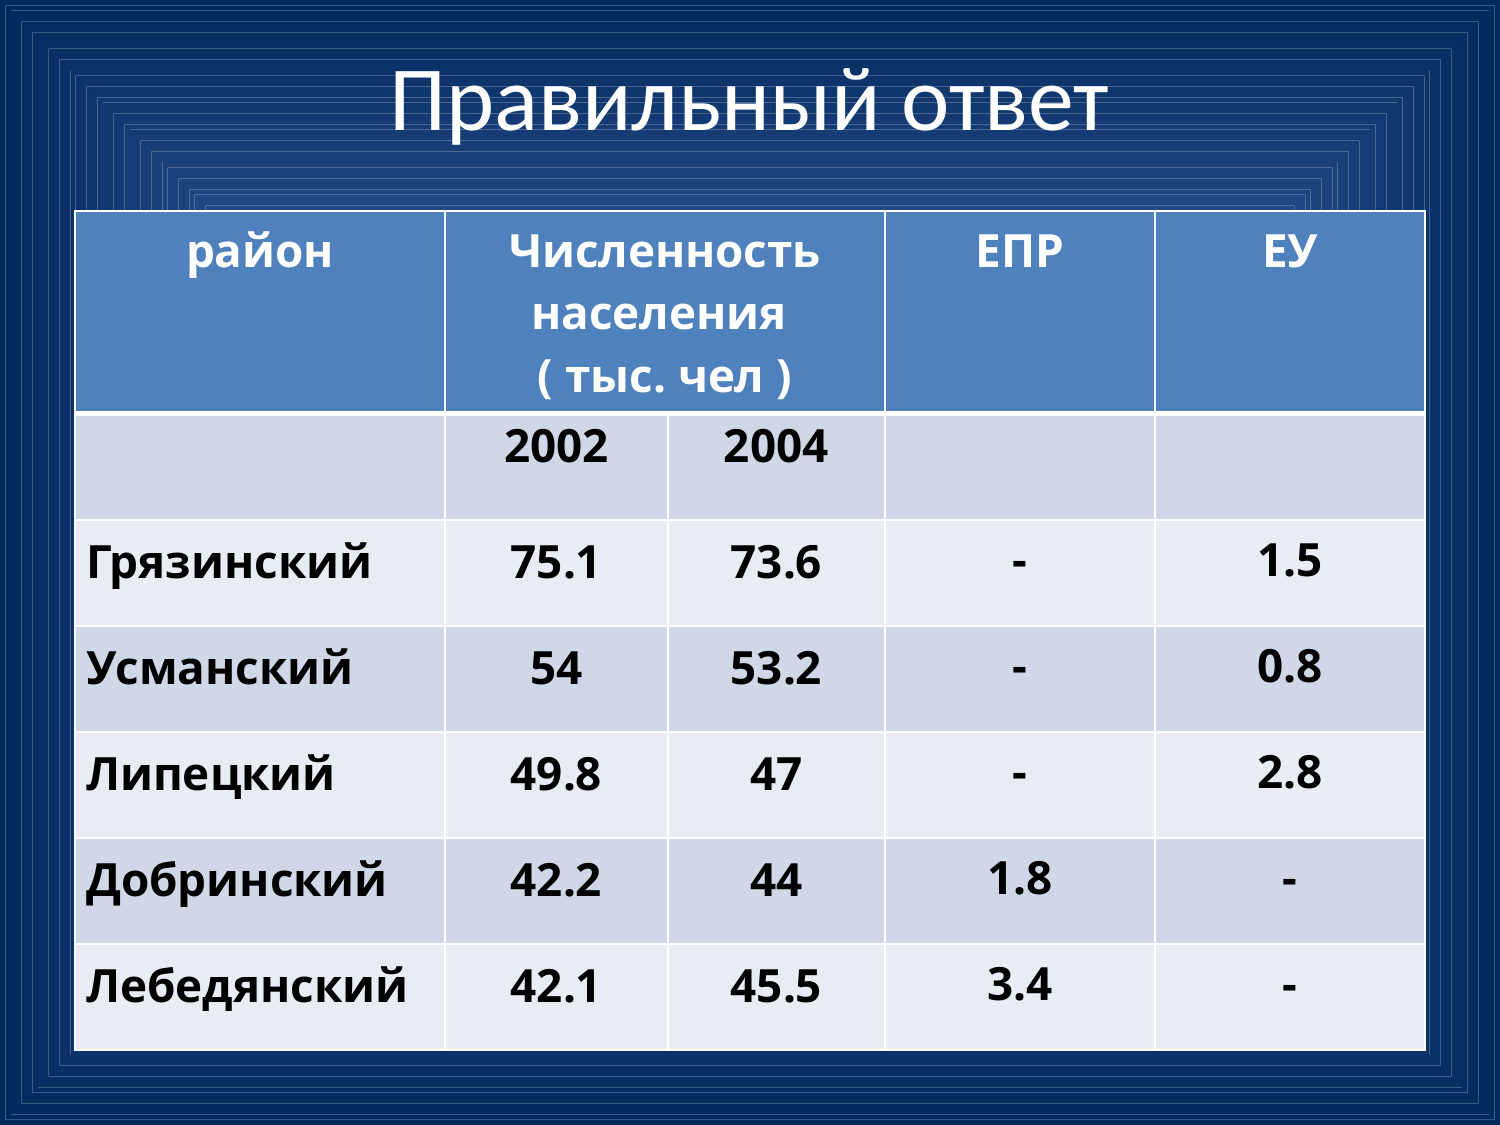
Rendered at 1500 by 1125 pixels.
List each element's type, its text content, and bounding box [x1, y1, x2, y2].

table_cell - [1156, 839, 1424, 943]
table_cell [1156, 416, 1424, 519]
table_cell 2.8 [1156, 733, 1424, 837]
table_cell Лебедянский [76, 945, 444, 1049]
table_header Численность населения ( тыс. чел ) [446, 212, 884, 411]
table_cell - [886, 627, 1154, 731]
table_cell 2004 [669, 416, 884, 519]
table_cell Усманский [76, 627, 444, 731]
table_cell 44 [669, 839, 884, 943]
table_cell 42.1 [446, 945, 667, 1049]
table_cell 53.2 [669, 627, 884, 731]
table_header ЕПР [886, 212, 1154, 411]
table_cell - [886, 521, 1154, 625]
title Правильный ответ [75, 0, 1425, 188]
table_cell 1.5 [1156, 521, 1424, 625]
table_cell 75.1 [446, 521, 667, 625]
table_header район [76, 212, 444, 411]
table_cell 3.4 [886, 945, 1154, 1049]
table_cell 0.8 [1156, 627, 1424, 731]
table_cell - [1156, 945, 1424, 1049]
table_header ЕУ [1156, 212, 1424, 411]
table_cell 1.8 [886, 839, 1154, 943]
table_cell 54 [446, 627, 667, 731]
table_cell [76, 416, 444, 519]
table_cell Липецкий [76, 733, 444, 837]
table_cell 2002 [446, 416, 667, 519]
table_cell Грязинский [76, 521, 444, 625]
table_cell - [886, 733, 1154, 837]
table_cell 42.2 [446, 839, 667, 943]
table_cell 45.5 [669, 945, 884, 1049]
table_cell [886, 416, 1154, 519]
table_cell 47 [669, 733, 884, 837]
table_cell 49.8 [446, 733, 667, 837]
table_cell Добринский [76, 839, 444, 943]
table_cell 73.6 [669, 521, 884, 625]
